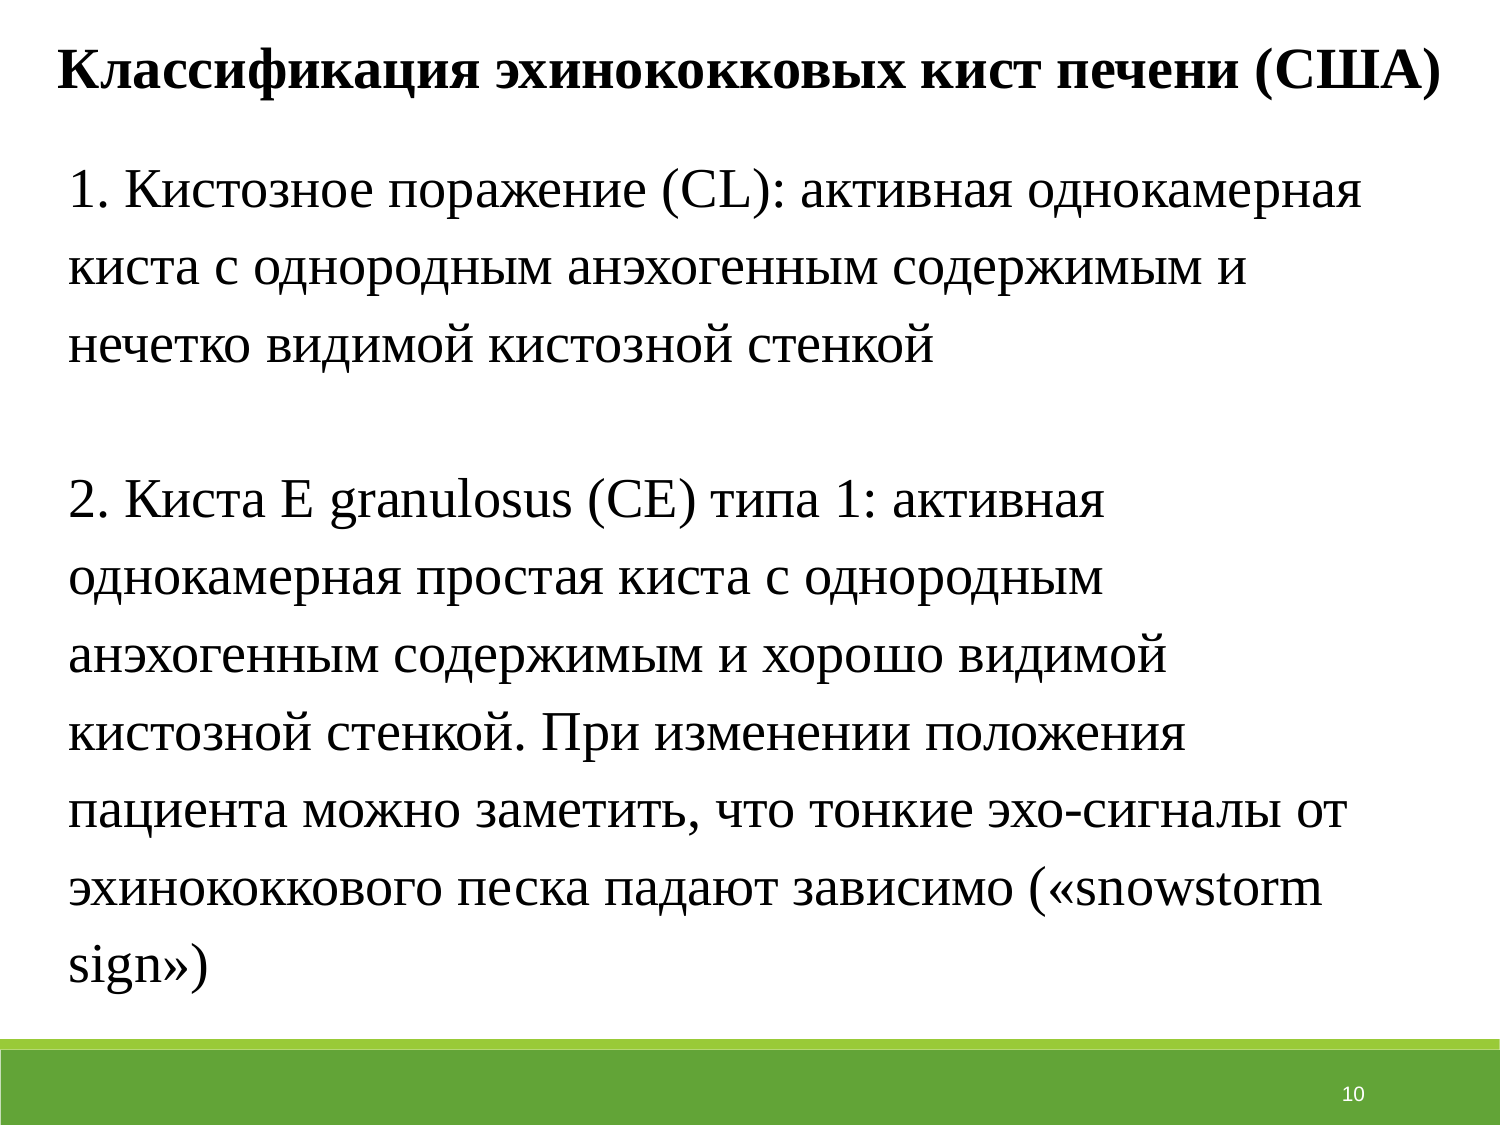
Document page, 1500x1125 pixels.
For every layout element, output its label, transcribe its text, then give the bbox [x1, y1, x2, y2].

text_box ‹#› [1335, 1078, 1371, 1105]
title Классификация эхинококковых кист печени (США) [46, 28, 1454, 103]
text_box 1. Кистозное поражение (CL): активная однокамерная киста с однородным анэхогенным содержимым и нечетко видимой кистозной стенкой 2. Киста E granulosus (CE) типа 1: активная однокамерная простая киста с однородным анэхогенным содержимым и хорошо видимой кистозной стенкой. При изменении положения пациента можно заметить, что тонкие эхо-сигналы от эхинококкового песка падают зависимо («snowstorm sign») [68, 138, 1403, 1000]
